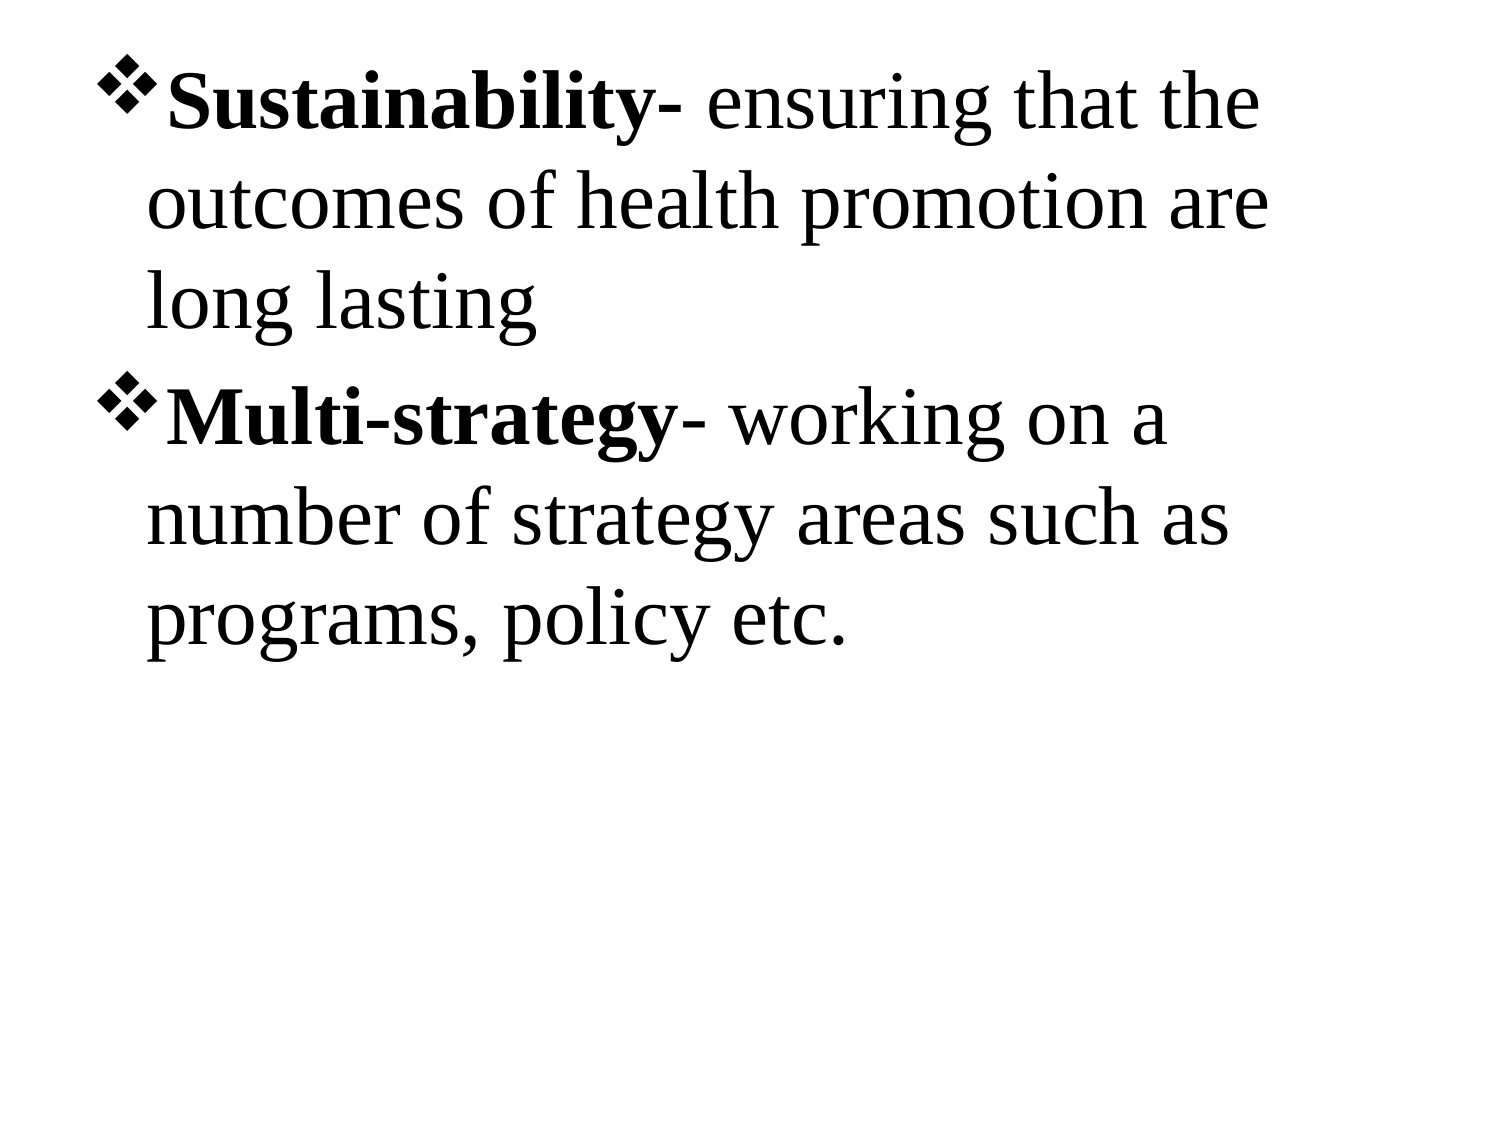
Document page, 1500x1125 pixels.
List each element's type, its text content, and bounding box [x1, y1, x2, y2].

list Sustainability- ensuring that the outcomes of health promotion are long lasting Multi-strategy- working on a number of strategy areas such as programs, policy etc. [75, 37, 1425, 1005]
